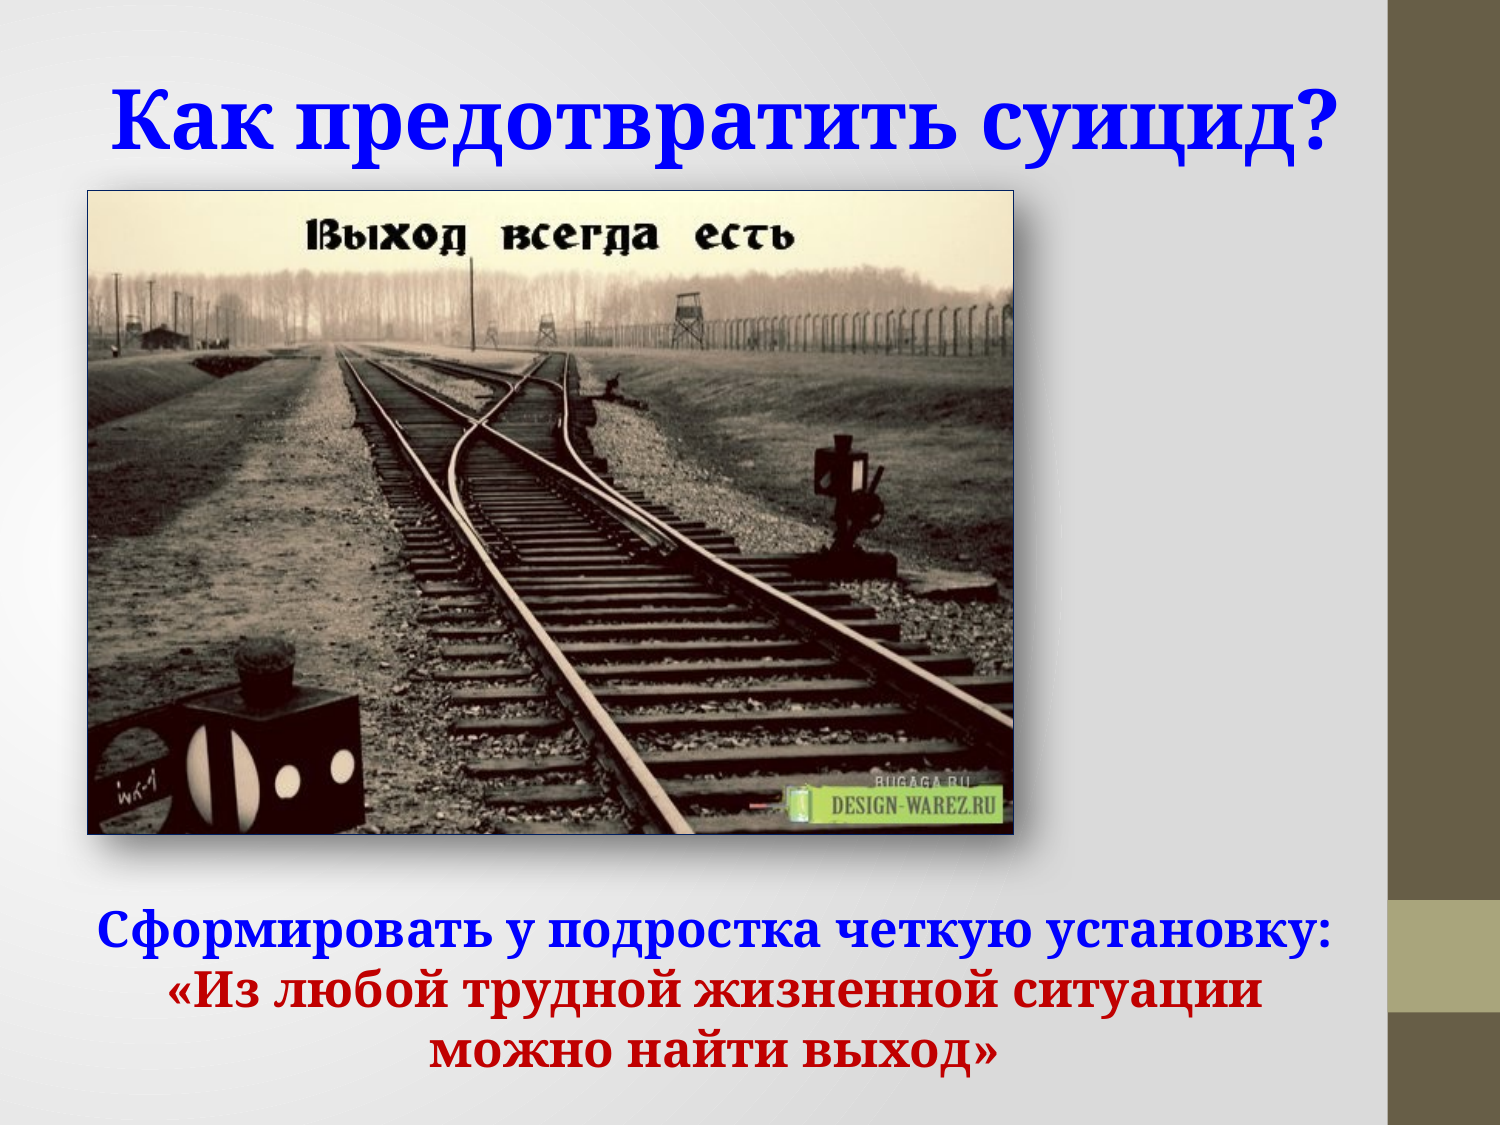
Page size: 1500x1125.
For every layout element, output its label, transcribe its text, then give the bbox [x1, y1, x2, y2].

text_box [58, 35, 1360, 187]
text_box Сформировать у подростка четкую установку: «Из любой трудной жизненной ситуации можно найти выход» [70, 890, 1360, 1086]
text_box Как предотвратить суицид? [81, 58, 1371, 174]
picture [87, 189, 1014, 836]
